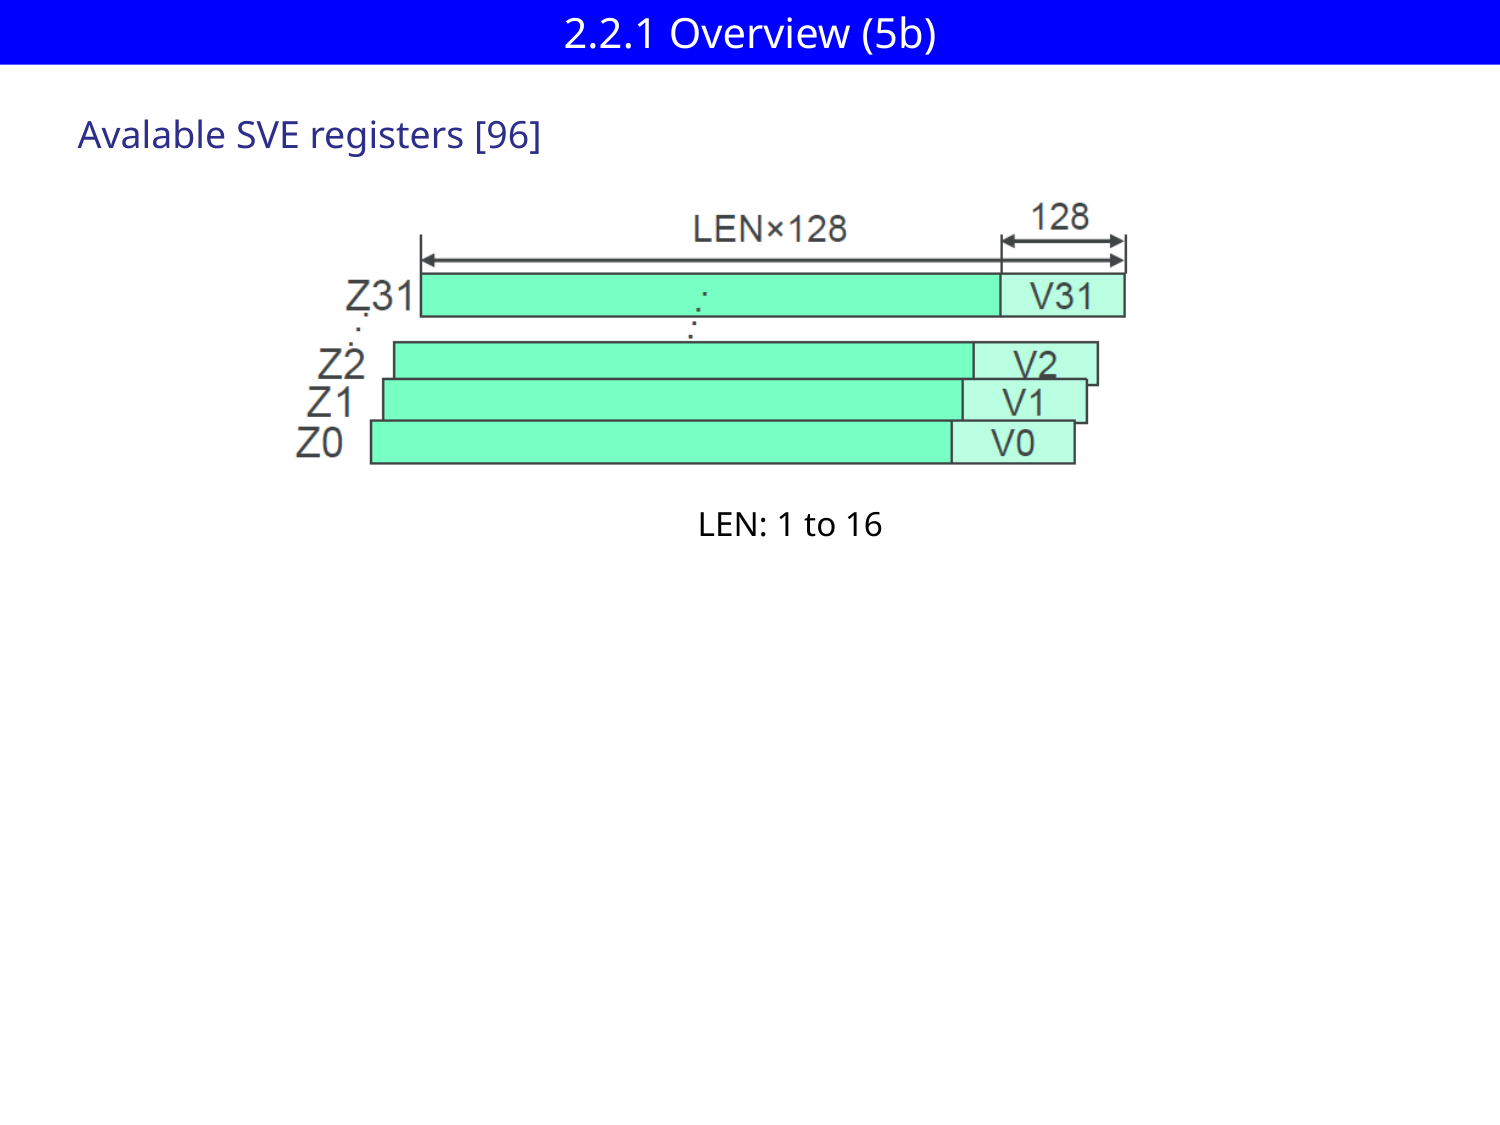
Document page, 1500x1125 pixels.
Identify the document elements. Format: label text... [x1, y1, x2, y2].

text_box LEN: 1 to 16 [682, 496, 899, 551]
title 2.2.1 Overview (5b) [0, 0, 1500, 65]
picture [291, 193, 1142, 487]
text_box Avalable SVE registers [96] [62, 103, 557, 163]
